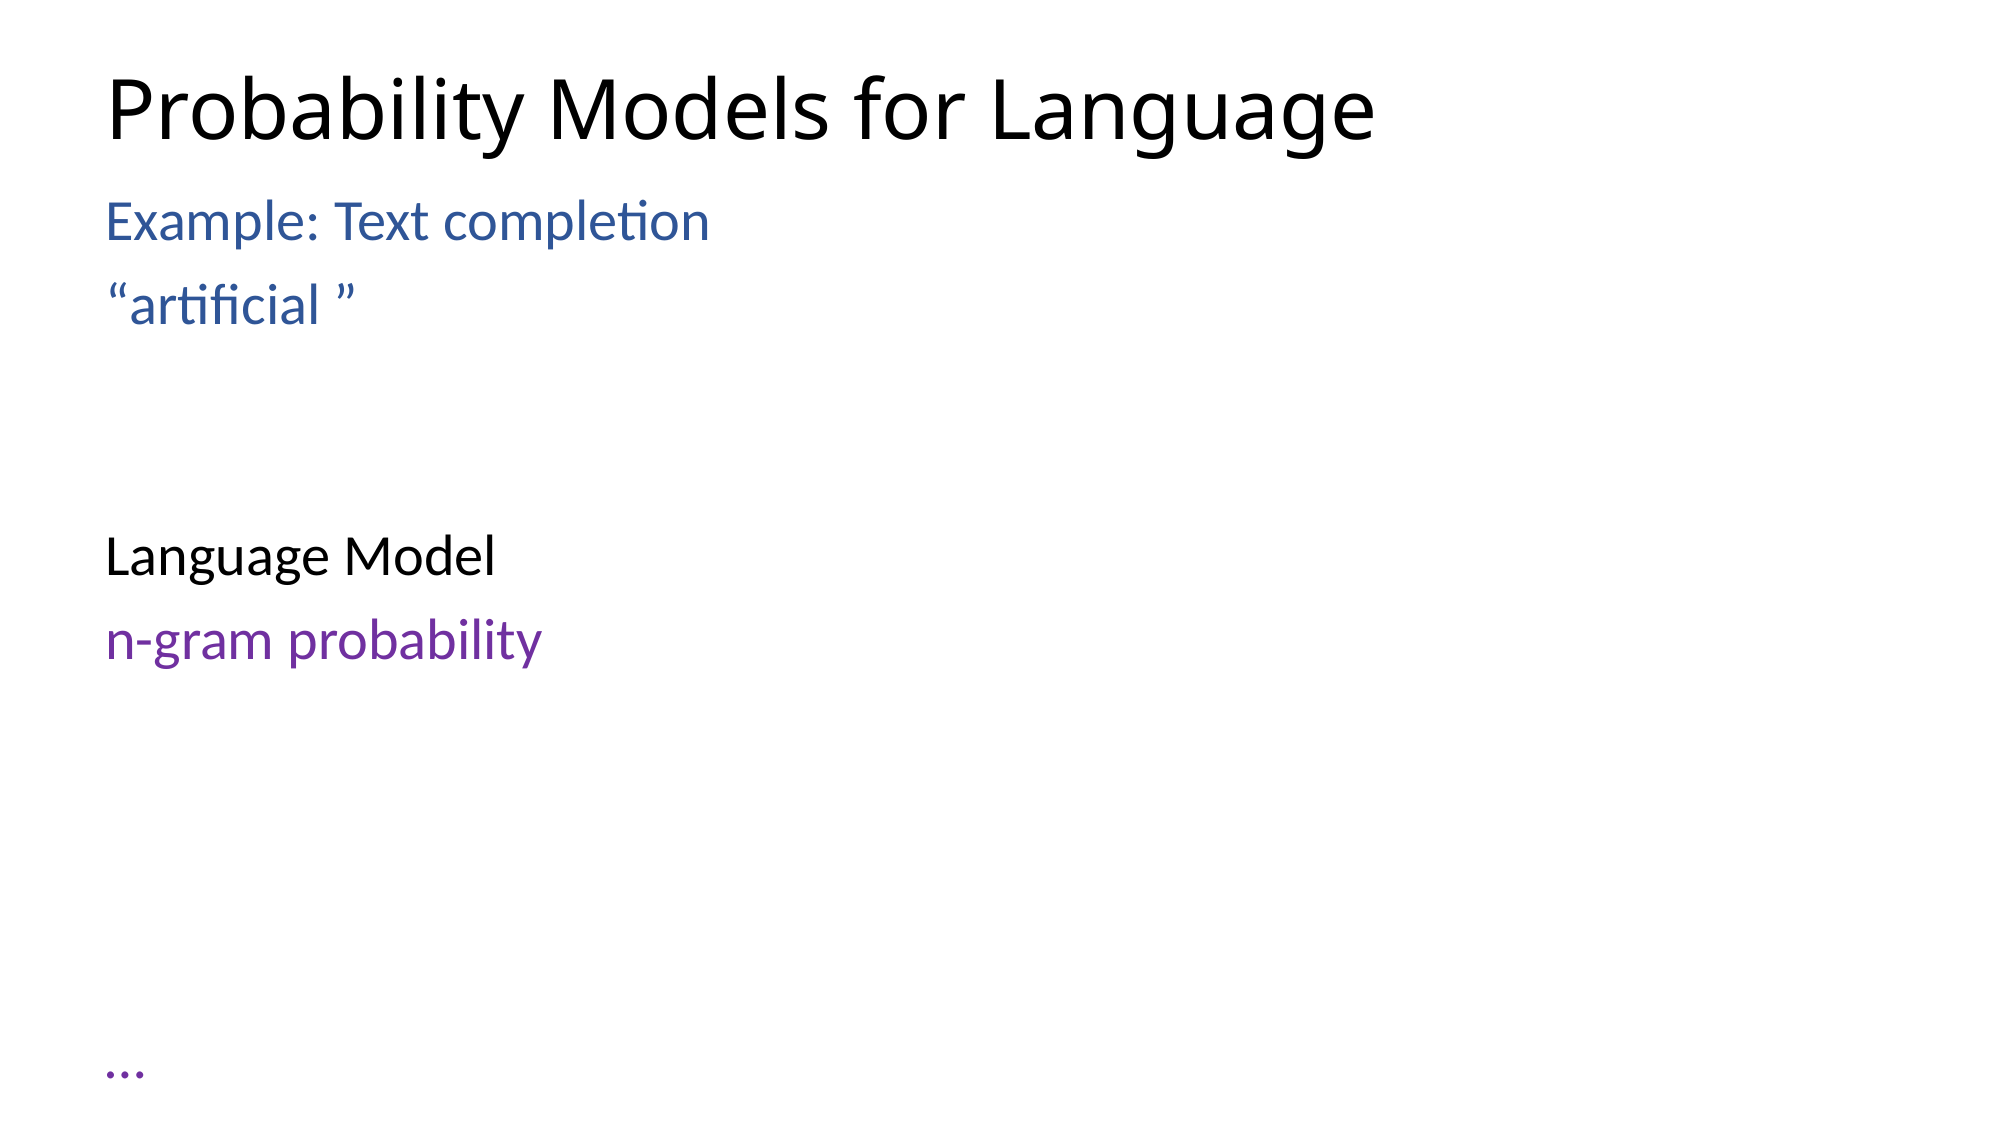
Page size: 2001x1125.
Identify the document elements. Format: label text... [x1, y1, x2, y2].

title Probability Models for Language [90, 60, 1816, 164]
